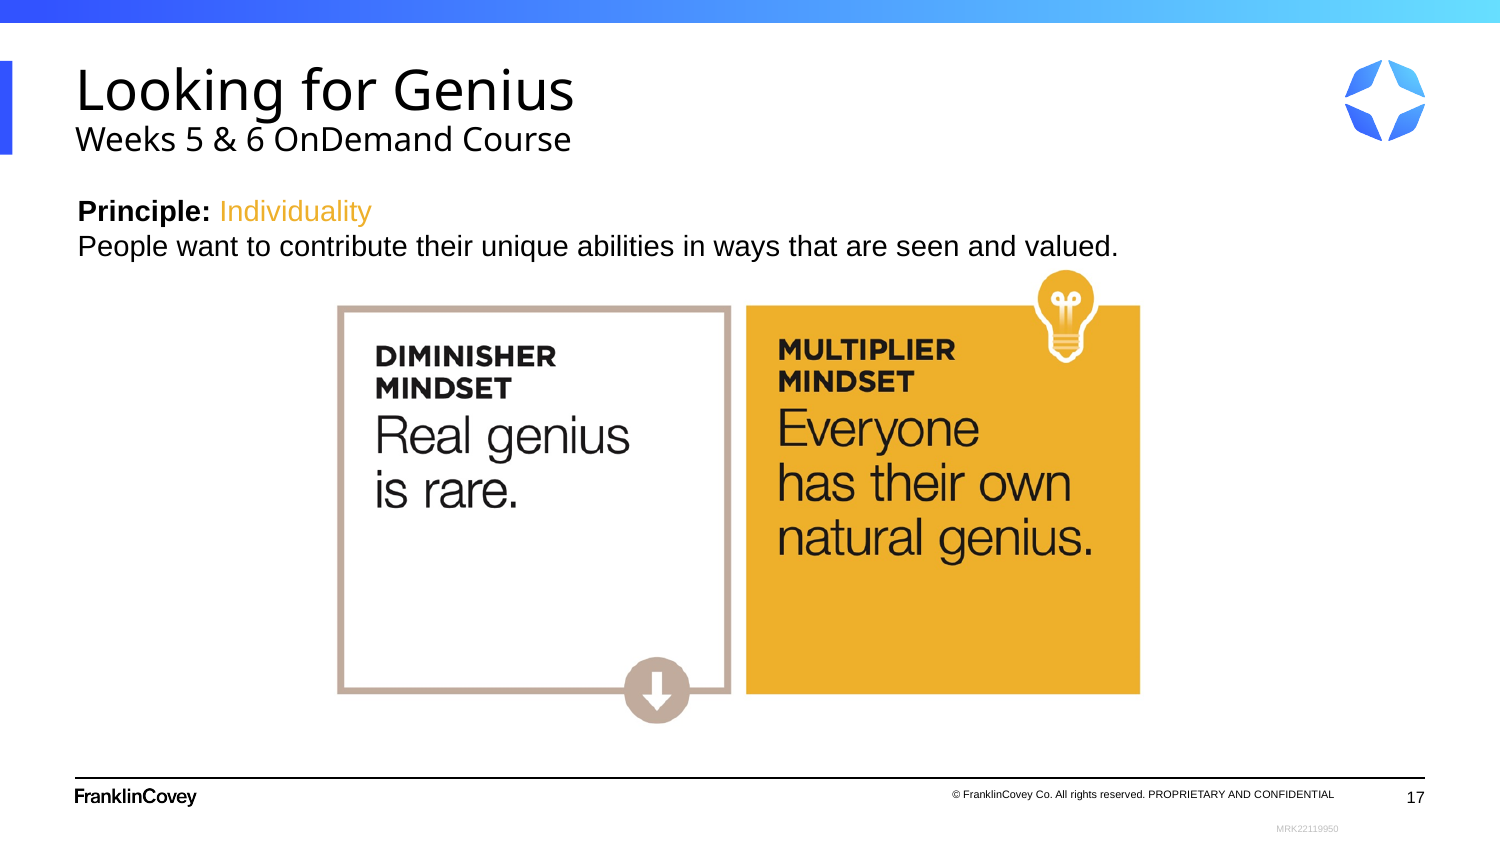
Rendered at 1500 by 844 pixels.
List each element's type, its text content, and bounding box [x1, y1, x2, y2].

slide_number 17 [1368, 787, 1426, 833]
picture [75, 788, 197, 807]
text_box Principle: Individuality People want to contribute their unique abilities in ways that are seen and valued. [62, 184, 1341, 270]
title Looking for Genius Weeks 5 & 6 OnDemand Course [75, 62, 1425, 210]
picture [290, 268, 1172, 729]
